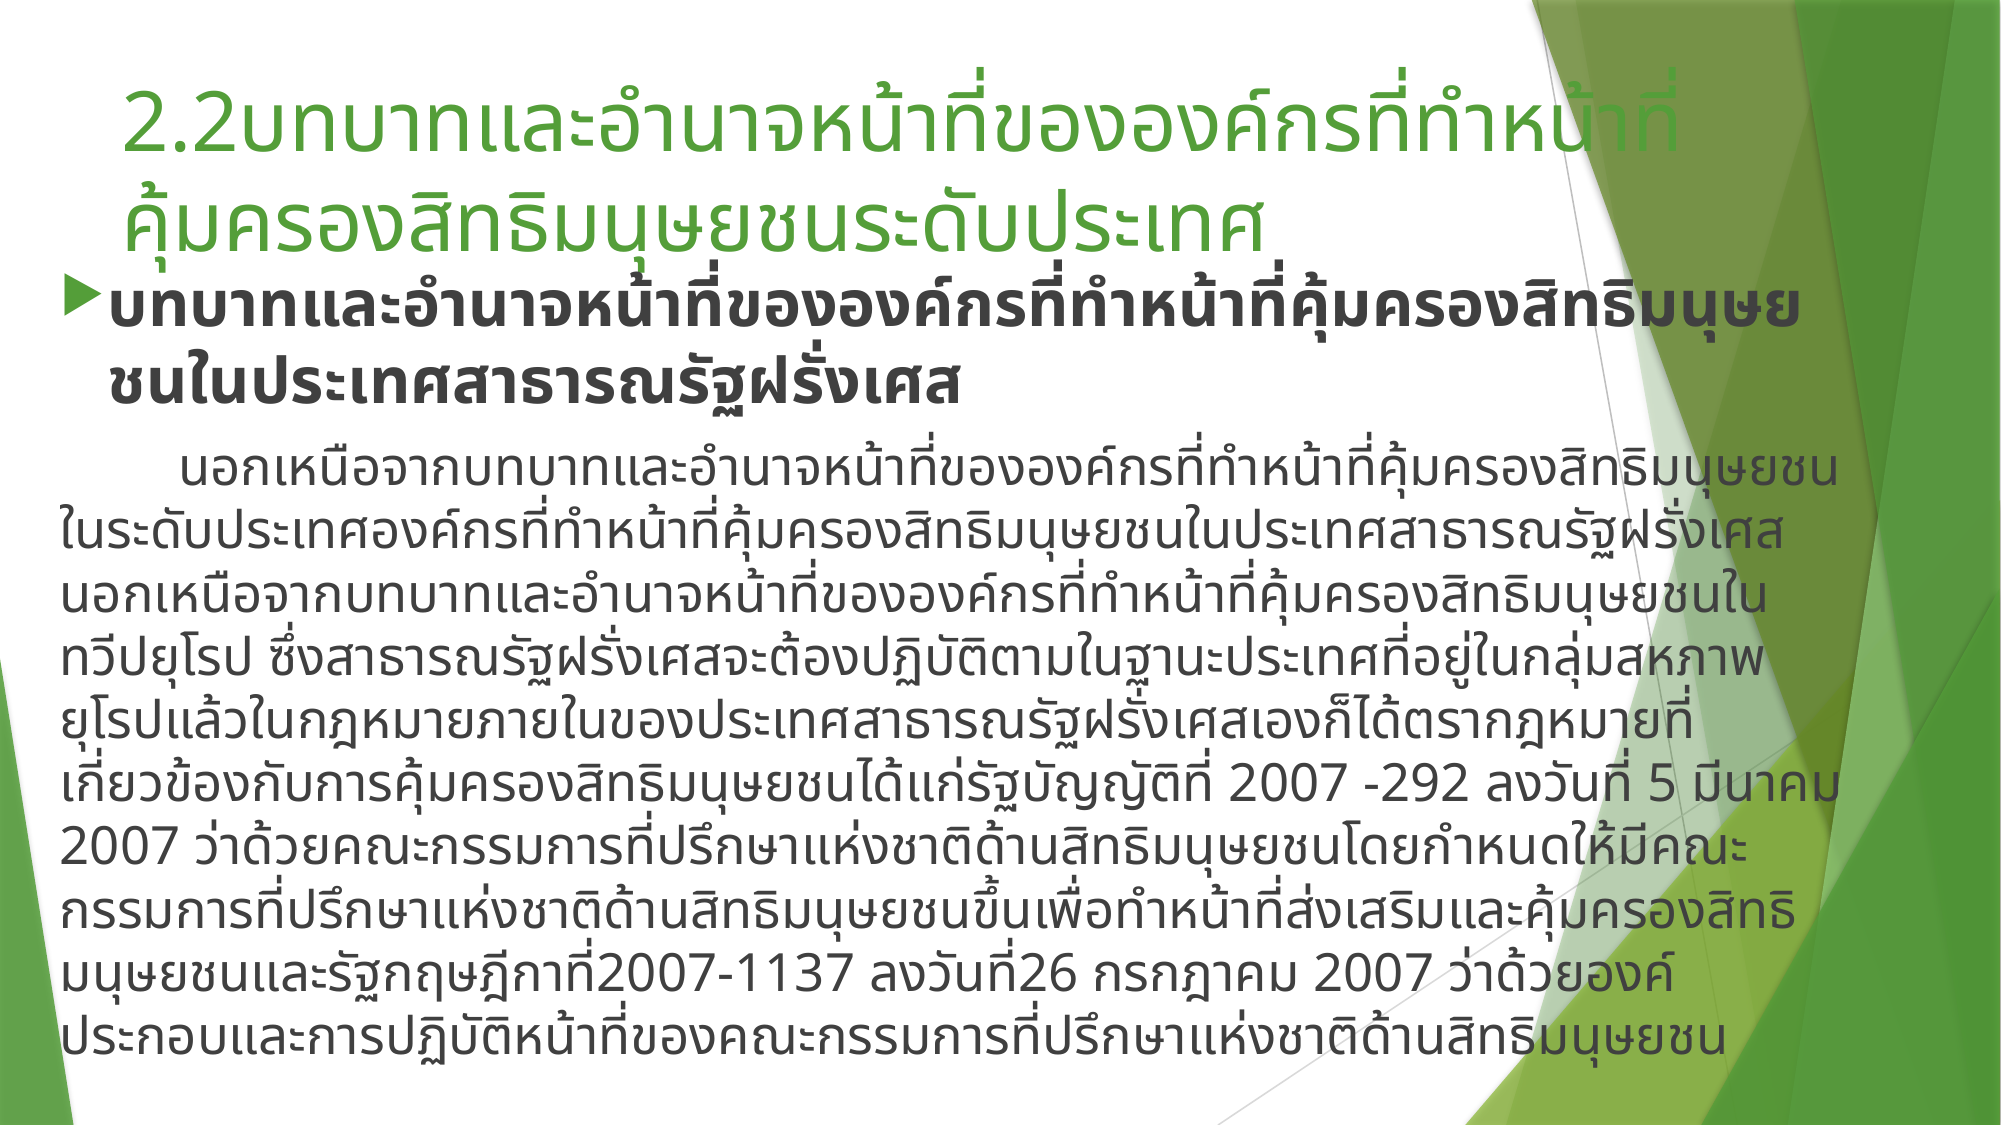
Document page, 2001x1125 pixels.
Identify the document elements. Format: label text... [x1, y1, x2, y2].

list บทบาทและอำนาจหน้าที่ขององค์กรที่ทำหน้าที่คุ้มครองสิทธิมนุษยชนในประเทศสาธารณรัฐฝรั่งเศส นอกเหนือจากบทบาทและอำนาจหน้าที่ขององค์กรที่ทำหน้าที่คุ้มครองสิทธิมนุษยชนในระดับประเทศองค์กรที่ทำหน้าที่คุ้มครองสิทธิมนุษยชนในประเทศสาธารณรัฐฝรั่งเศสนอกเหนือจากบทบาทและอำนาจหน้าที่ขององค์กรที่ทำหน้าที่คุ้มครองสิทธิมนุษยชนในทวีปยุโรป ซึ่งสาธารณรัฐฝรั่งเศสจะต้องปฏิบัติตามในฐานะประเทศที่อยู่ในกลุ่มสหภาพยุโรปแล้วในกฎหมายภายในของประเทศสาธารณรัฐฝรั่งเศสเองก็ได้ตรากฎหมายที่เกี่ยวข้องกับการคุ้มครองสิทธิมนุษยชนได้แก่รัฐบัญญัติที่ 2007 -292 ลงวันที่ 5 มีนาคม 2007 ว่าด้วยคณะกรรมการที่ปรึกษาแห่งชาติด้านสิทธิมนุษยชนโดยกำหนดให้มีคณะกรรมการที่ปรึกษาแห่งชาติด้านสิทธิมนุษยชนขึ้นเพื่อทำหน้าที่ส่งเสริมและคุ้มครองสิทธิมนุษยชนและรัฐกฤษฎีกาที่2007-1137 ลงวันที่26 กรกฎาคม 2007 ว่าด้วยองค์ประกอบและการปฏิบัติหน้าที่ของคณะกรรมการที่ปรึกษาแห่งชาติด้านสิทธิมนุษยชน [44, 255, 1861, 1102]
title 2.2บทบาทและอำนาจหน้าที่ขององค์กรที่ทำหน้าที่คุ้มครองสิทธิมนุษยชนระดับประเทศ [106, 60, 1706, 255]
